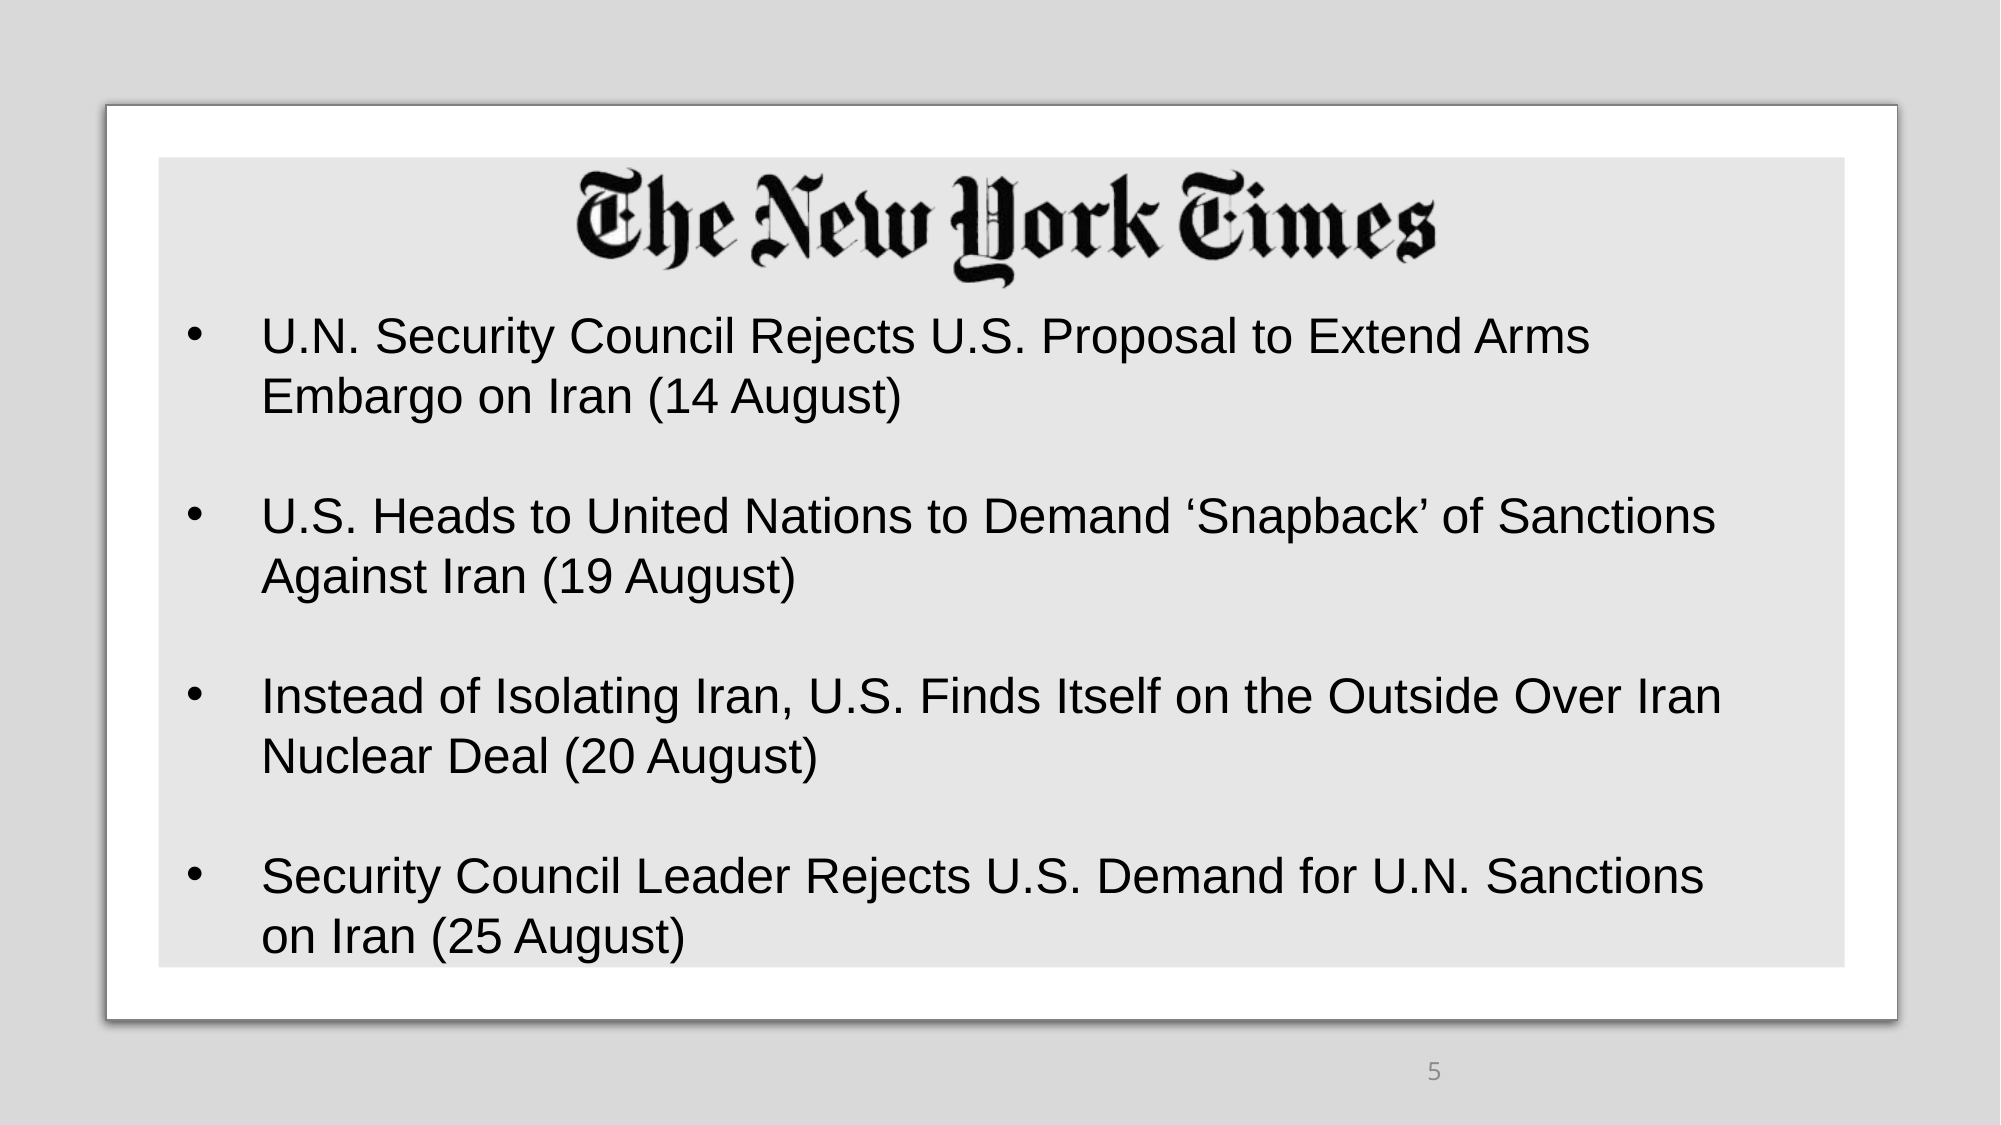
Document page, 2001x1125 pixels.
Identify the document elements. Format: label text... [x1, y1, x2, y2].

slide_number 5 [1412, 1042, 1863, 1103]
picture [563, 75, 1449, 355]
text_box [105, 104, 1898, 1021]
text_box [0, 0, 2000, 1125]
text_box [158, 156, 563, 968]
text_box [1449, 156, 1846, 968]
text_box U.N. Security Council Rejects U.S. Proposal to Extend Arms Embargo on Iran (14 August) U.S. Heads to United Nations to Demand ‘Snapback’ of Sanctions Against Iran (19 August) Instead of Isolating Iran, U.S. Finds Itself on the Outside Over Iran Nuclear Deal (20 August) Security Council Leader Rejects U.S. Demand for U.N. Sanctions on Iran (25 August) [180, 296, 1780, 971]
